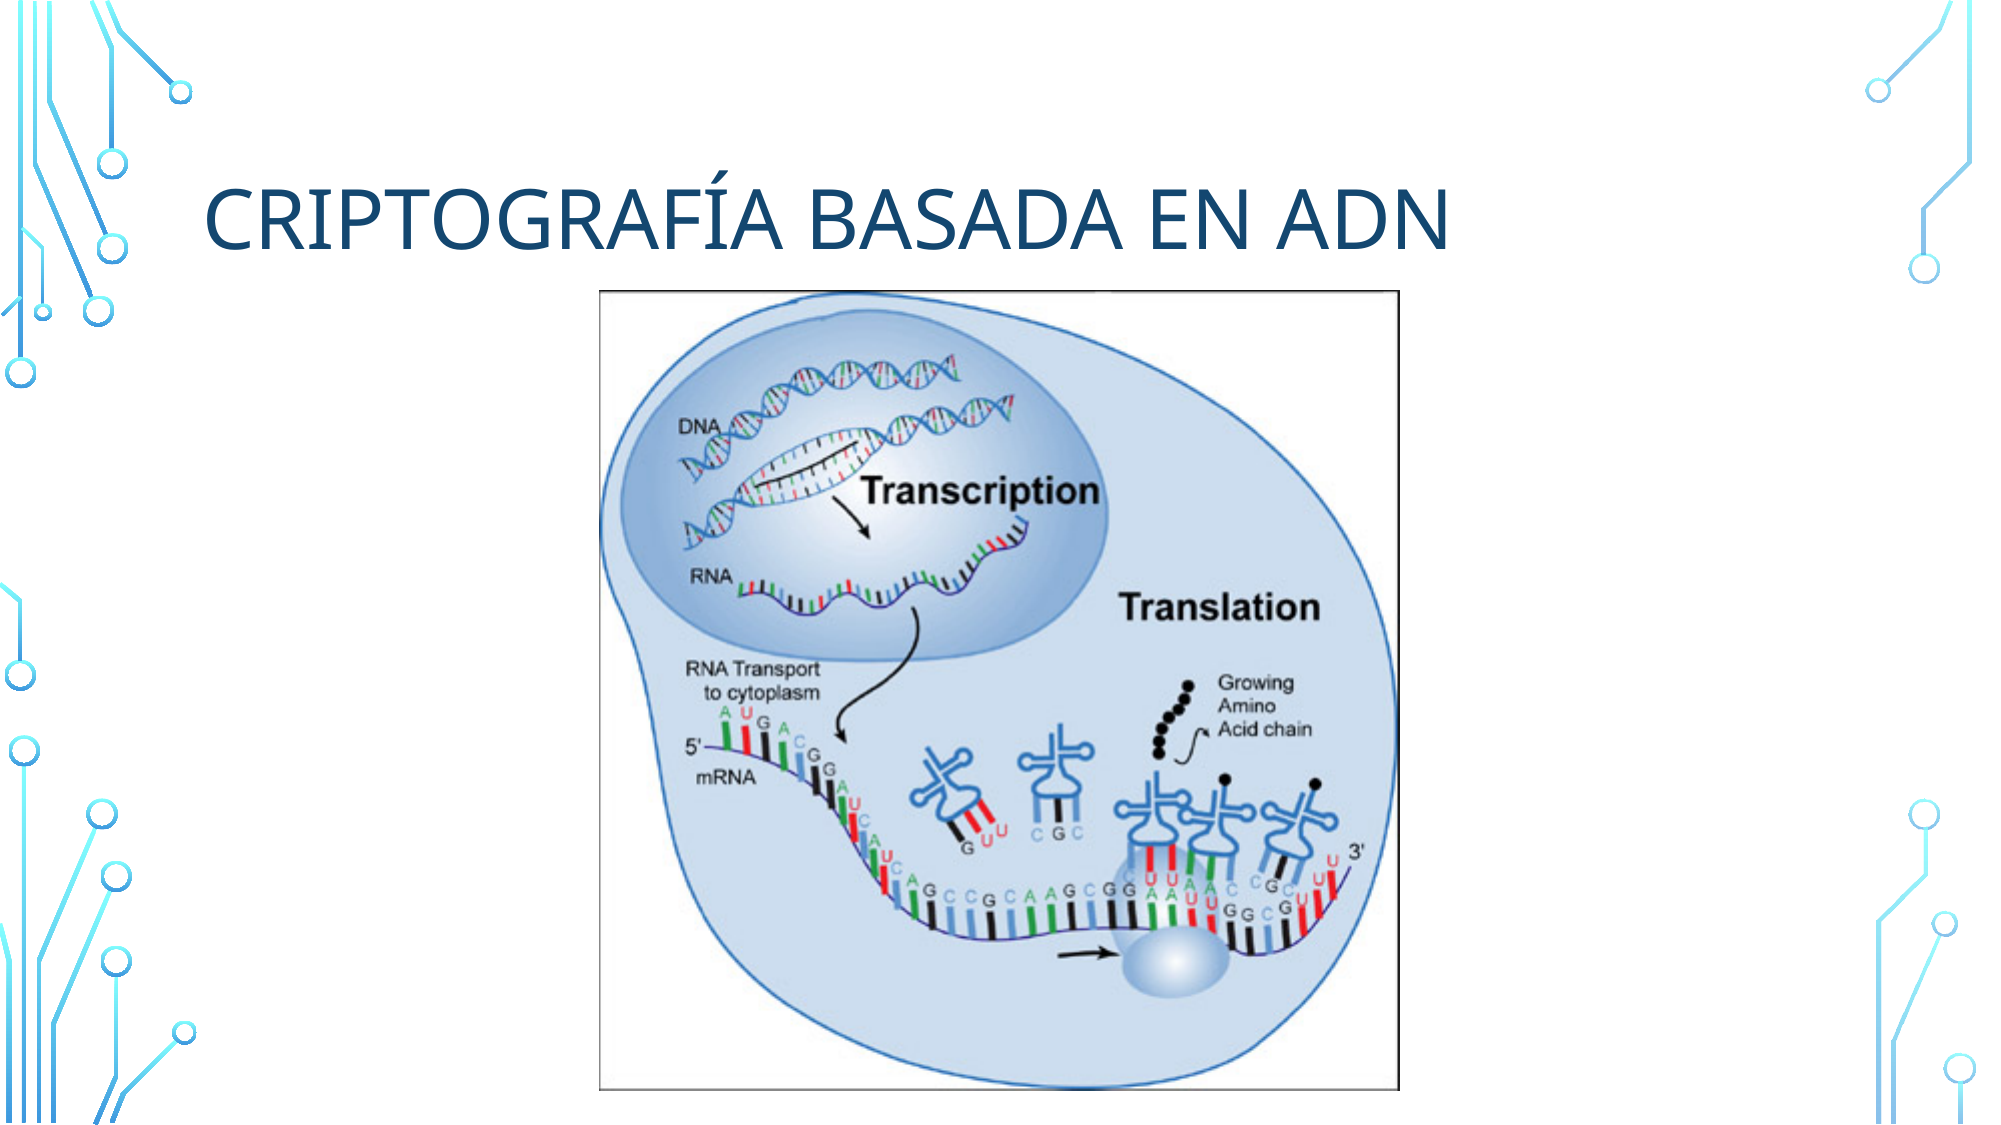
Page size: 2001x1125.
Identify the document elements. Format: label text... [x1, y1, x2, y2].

picture [599, 290, 1401, 1092]
title Criptografía basada en ADN [187, 101, 1813, 344]
